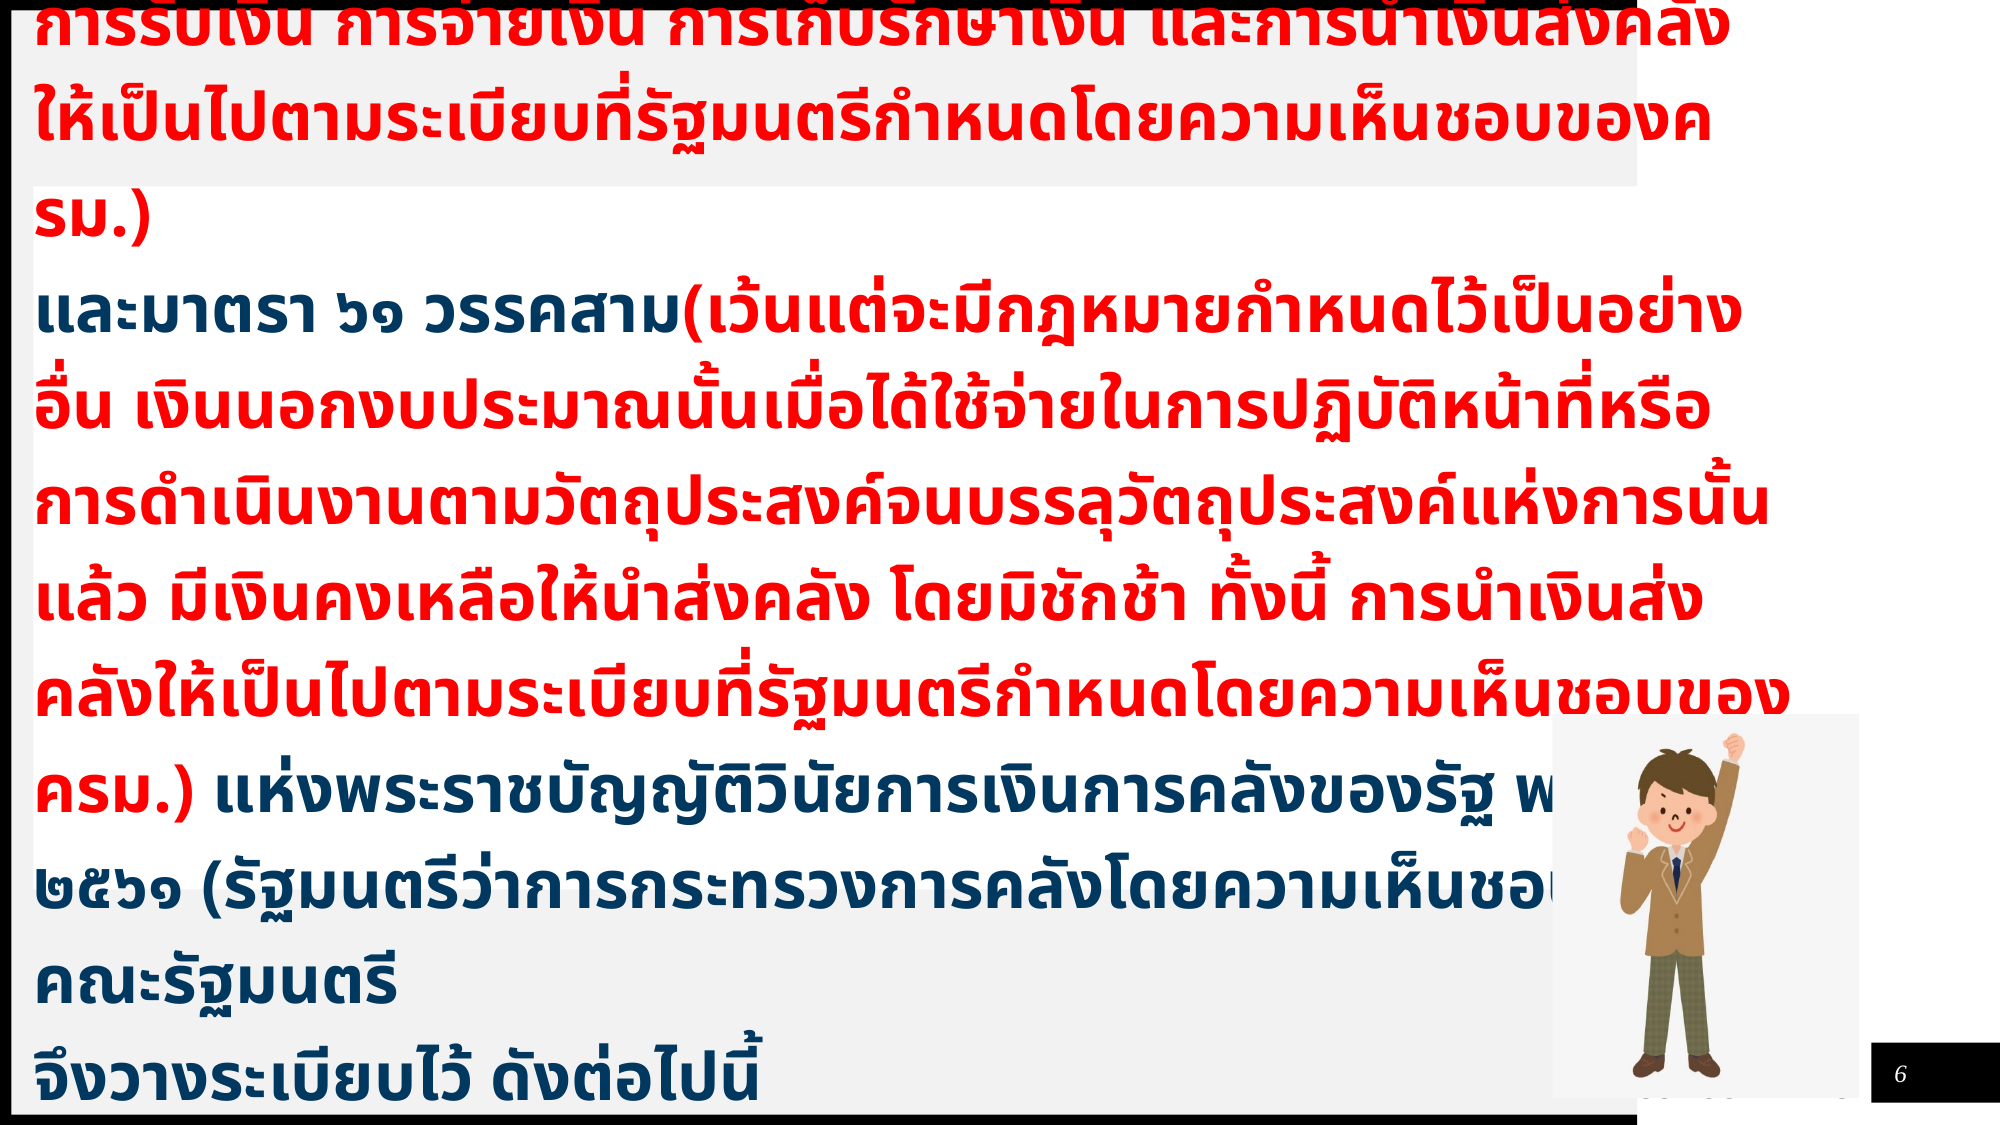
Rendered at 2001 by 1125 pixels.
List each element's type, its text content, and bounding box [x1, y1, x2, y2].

title อาศัยอำนาจตามความในมาตรา ๓๙(การเบิกเงินจากคลัง การรับเงิน การจ่ายเงิน การเก็บรักษาเงิน และการนำเงินส่งคลัง ให้เป็นไปตามระเบียบที่รัฐมนตรีกำหนดโดยความเห็นชอบของครม.) และมาตรา ๖๑ วรรคสาม(เว้นแต่จะมีกฎหมายกำหนดไว้เป็นอย่างอื่น เงินนอกงบประมาณนั้นเมื่อได้ใช้จ่ายในการปฏิบัติหน้าที่หรือการดำเนินงานตามวัตถุประสงค์จนบรรลุวัตถุประสงค์แห่งการนั้นแล้ว มีเงินคงเหลือให้นำส่งคลัง โดยมิชักช้า ทั้งนี้ การนำเงินส่งคลังให้เป็นไปตามระเบียบที่รัฐมนตรีกำหนดโดยความเห็นชอบของครม.) แห่งพระราชบัญญัติวินัยการเงินการคลังของรัฐ พ.ศ. ๒๕๖๑ (รัฐมนตรีว่าการกระทรวงการคลังโดยความเห็นชอบของคณะรัฐมนตรี จึงวางระเบียบไว้ ดังต่อไปนี้ [32, 185, 1797, 890]
picture [1552, 714, 1859, 1098]
slide_number 6 [1877, 1050, 1924, 1096]
